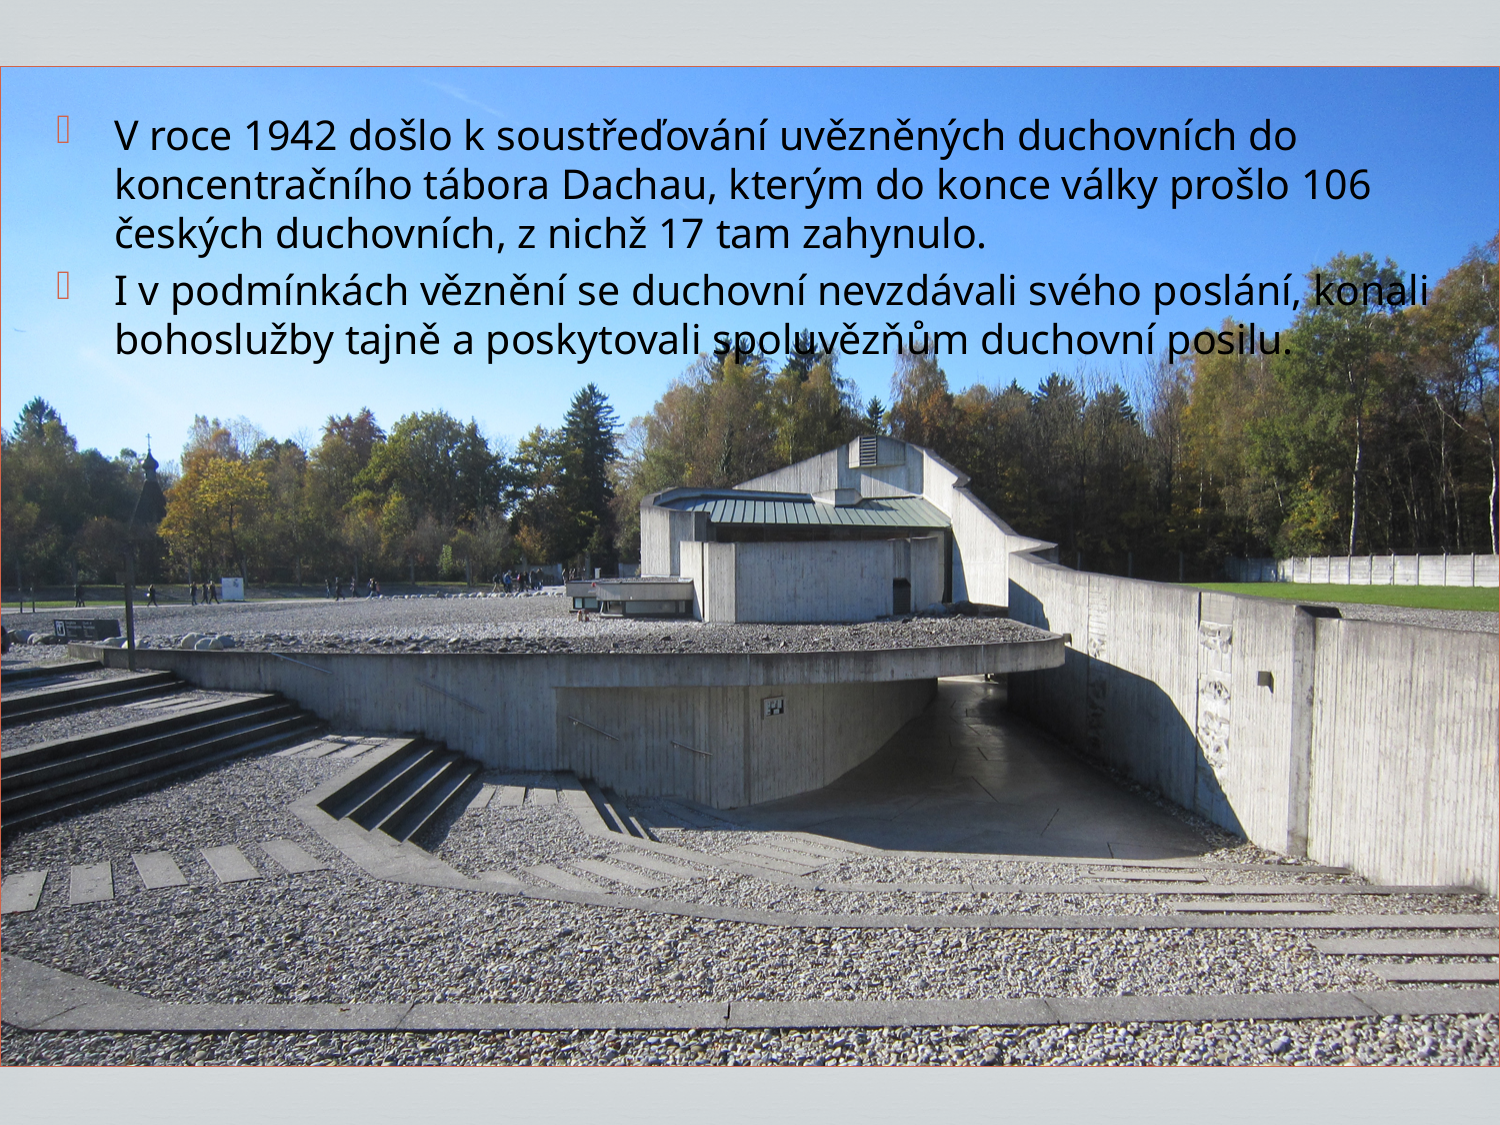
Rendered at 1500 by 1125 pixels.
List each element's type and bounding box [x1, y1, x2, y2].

picture [0, 65, 1500, 1067]
